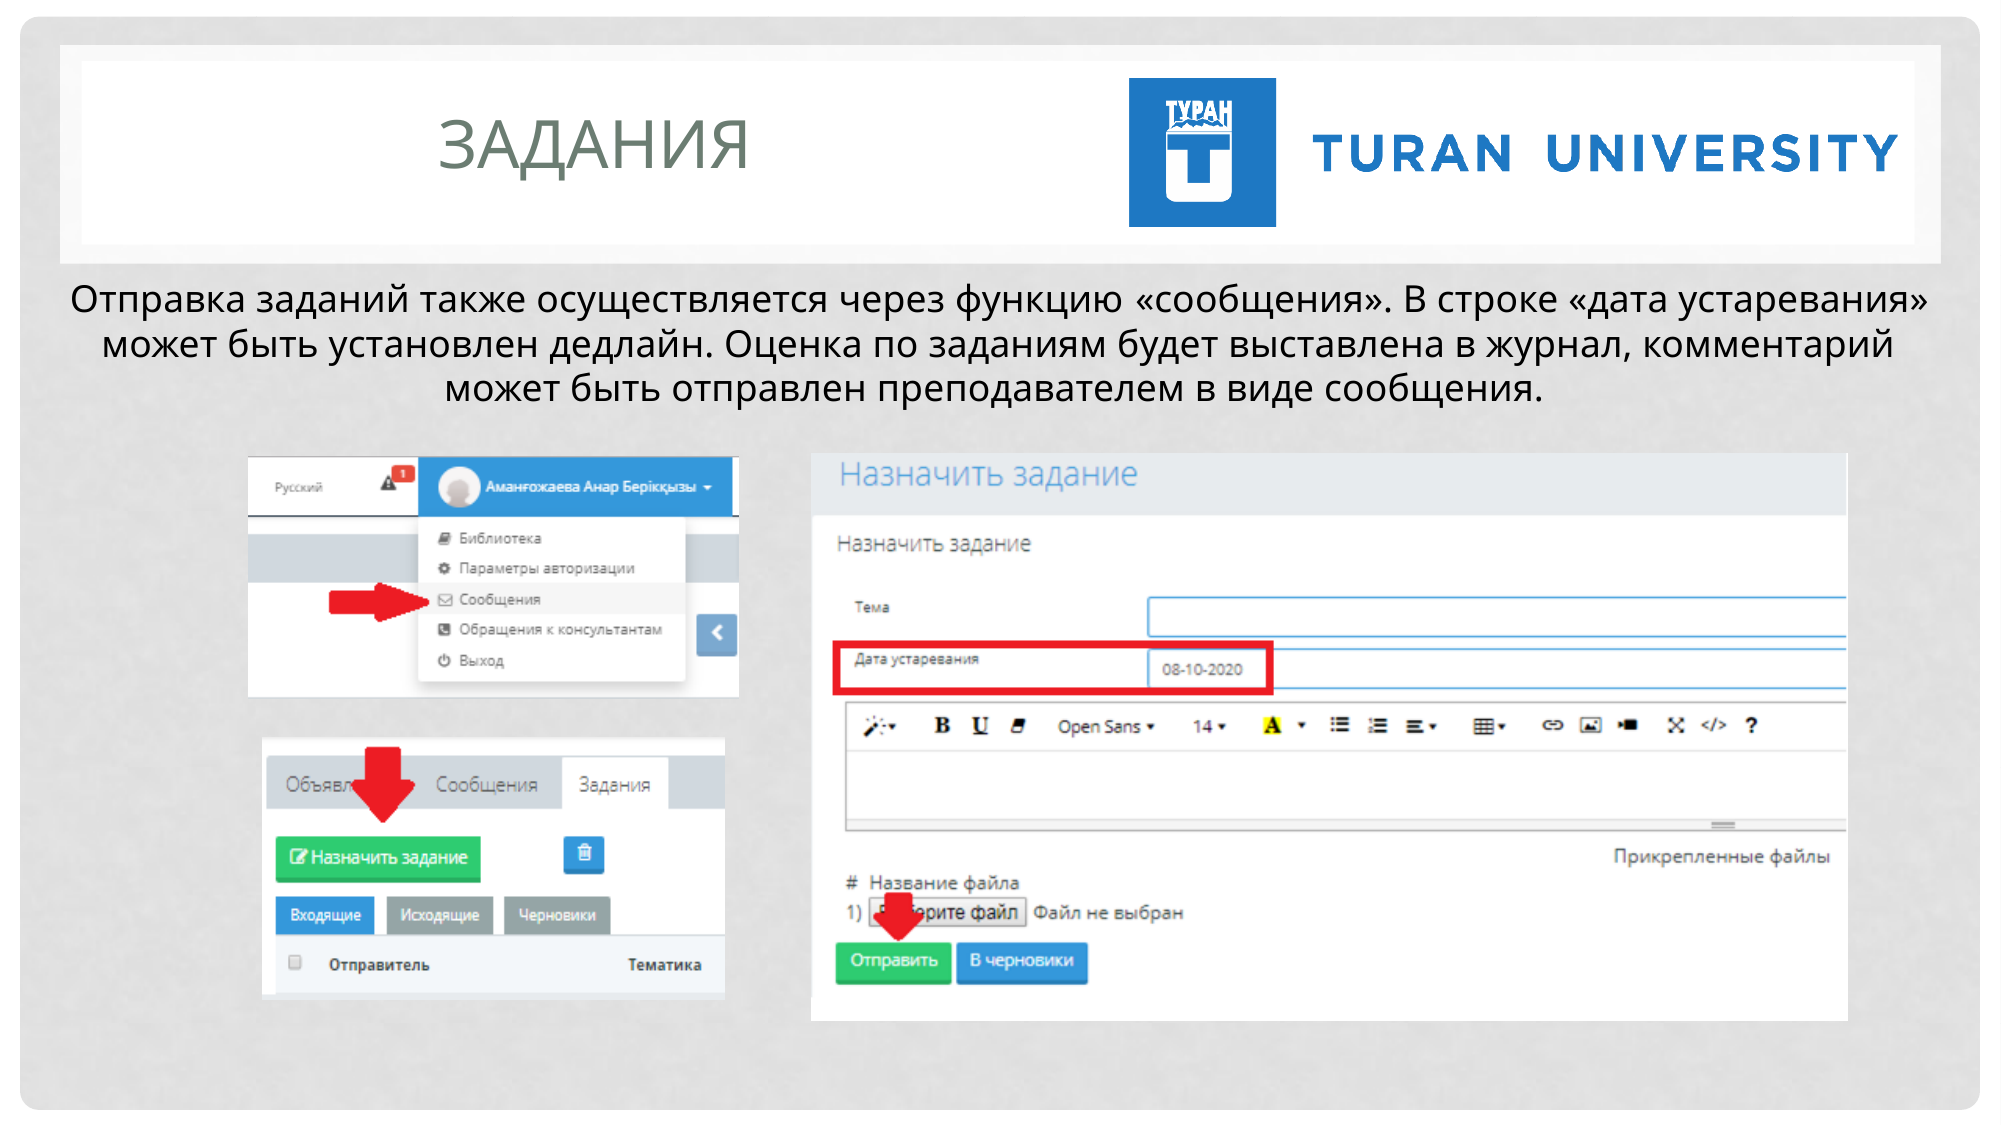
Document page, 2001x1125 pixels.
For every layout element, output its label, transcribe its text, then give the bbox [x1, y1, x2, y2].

picture [810, 453, 1848, 1022]
list Отправка заданий также осуществляется через функцию «сообщения». В строке «дата устаревания» может быть установлен дедлайн. Оценка по заданиям будет выставлена в журнал, комментарий может быть отправлен преподавателем в виде сообщения. [43, 267, 1957, 421]
picture [261, 737, 726, 1001]
picture [1129, 77, 1898, 227]
picture [247, 455, 740, 699]
title Задания [43, 42, 1166, 256]
